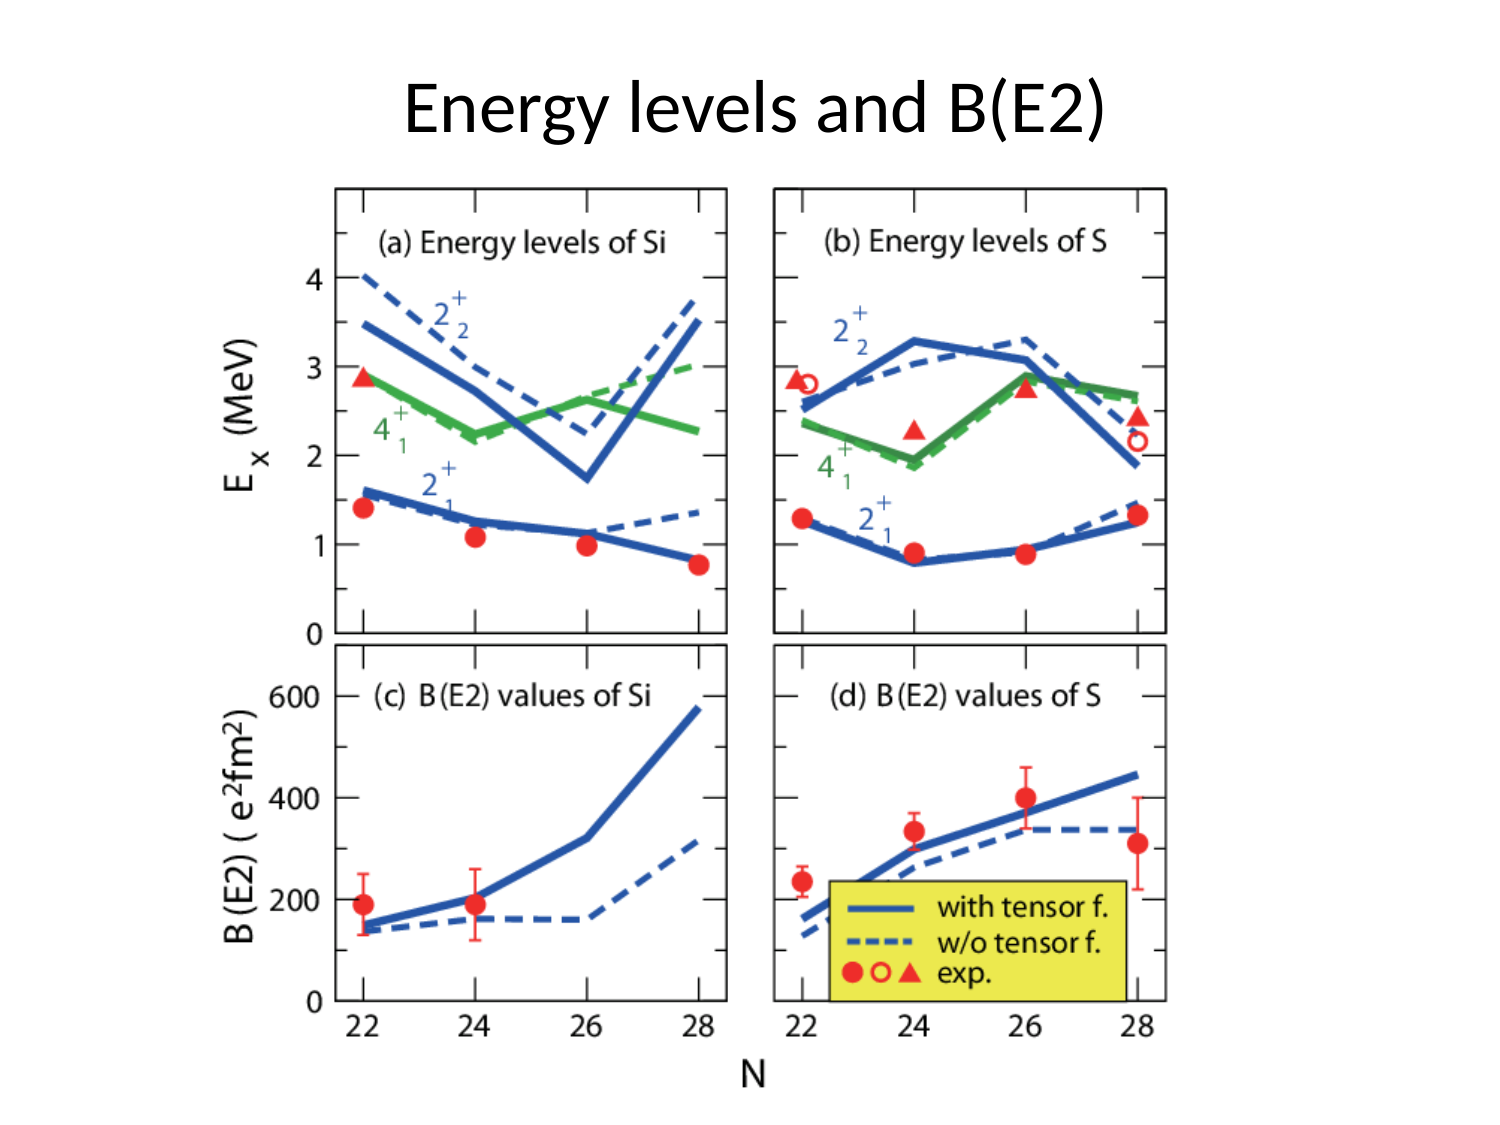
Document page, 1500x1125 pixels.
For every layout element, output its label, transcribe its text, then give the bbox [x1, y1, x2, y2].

picture [218, 172, 1198, 1098]
title Energy levels and B(E2) [53, 45, 1459, 161]
